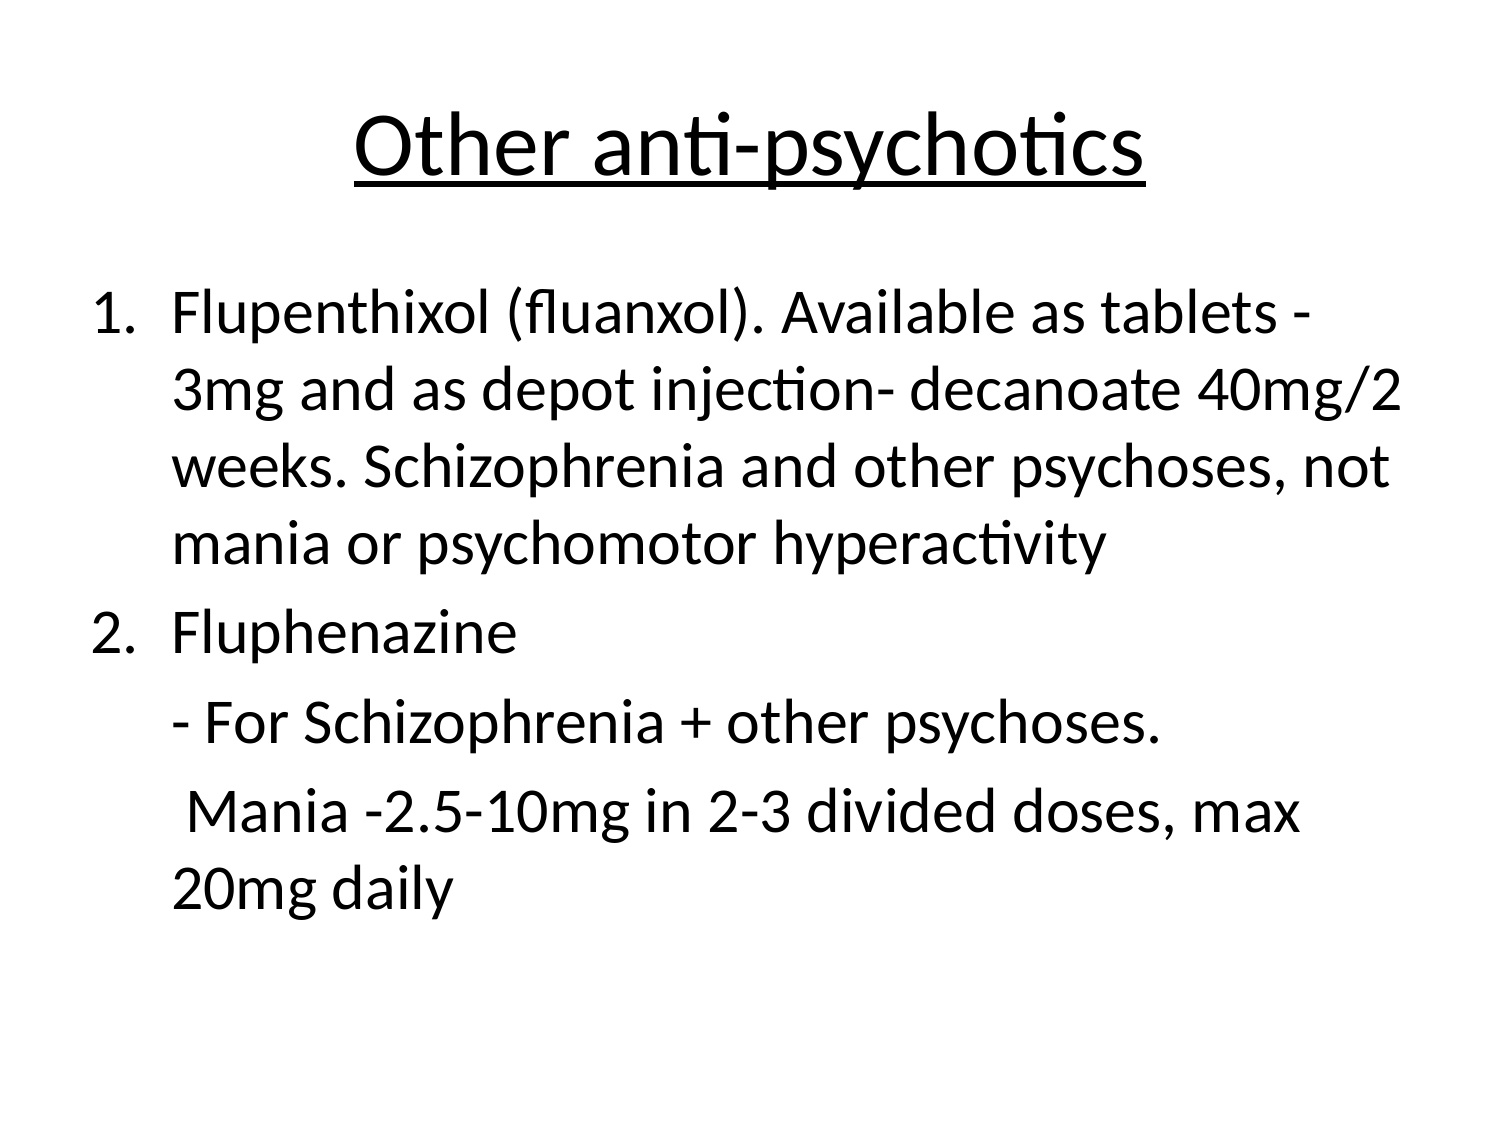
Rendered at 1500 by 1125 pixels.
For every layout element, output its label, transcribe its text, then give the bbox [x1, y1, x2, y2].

list Flupenthixol (fluanxol). Available as tablets -3mg and as depot injection- decanoate 40mg/2 weeks. Schizophrenia and other psychoses, not mania or psychomotor hyperactivity Fluphenazine - For Schizophrenia + other psychoses. Mania -2.5-10mg in 2-3 divided doses, max 20mg daily [75, 262, 1425, 1005]
title Other anti-psychotics [75, 45, 1425, 233]
